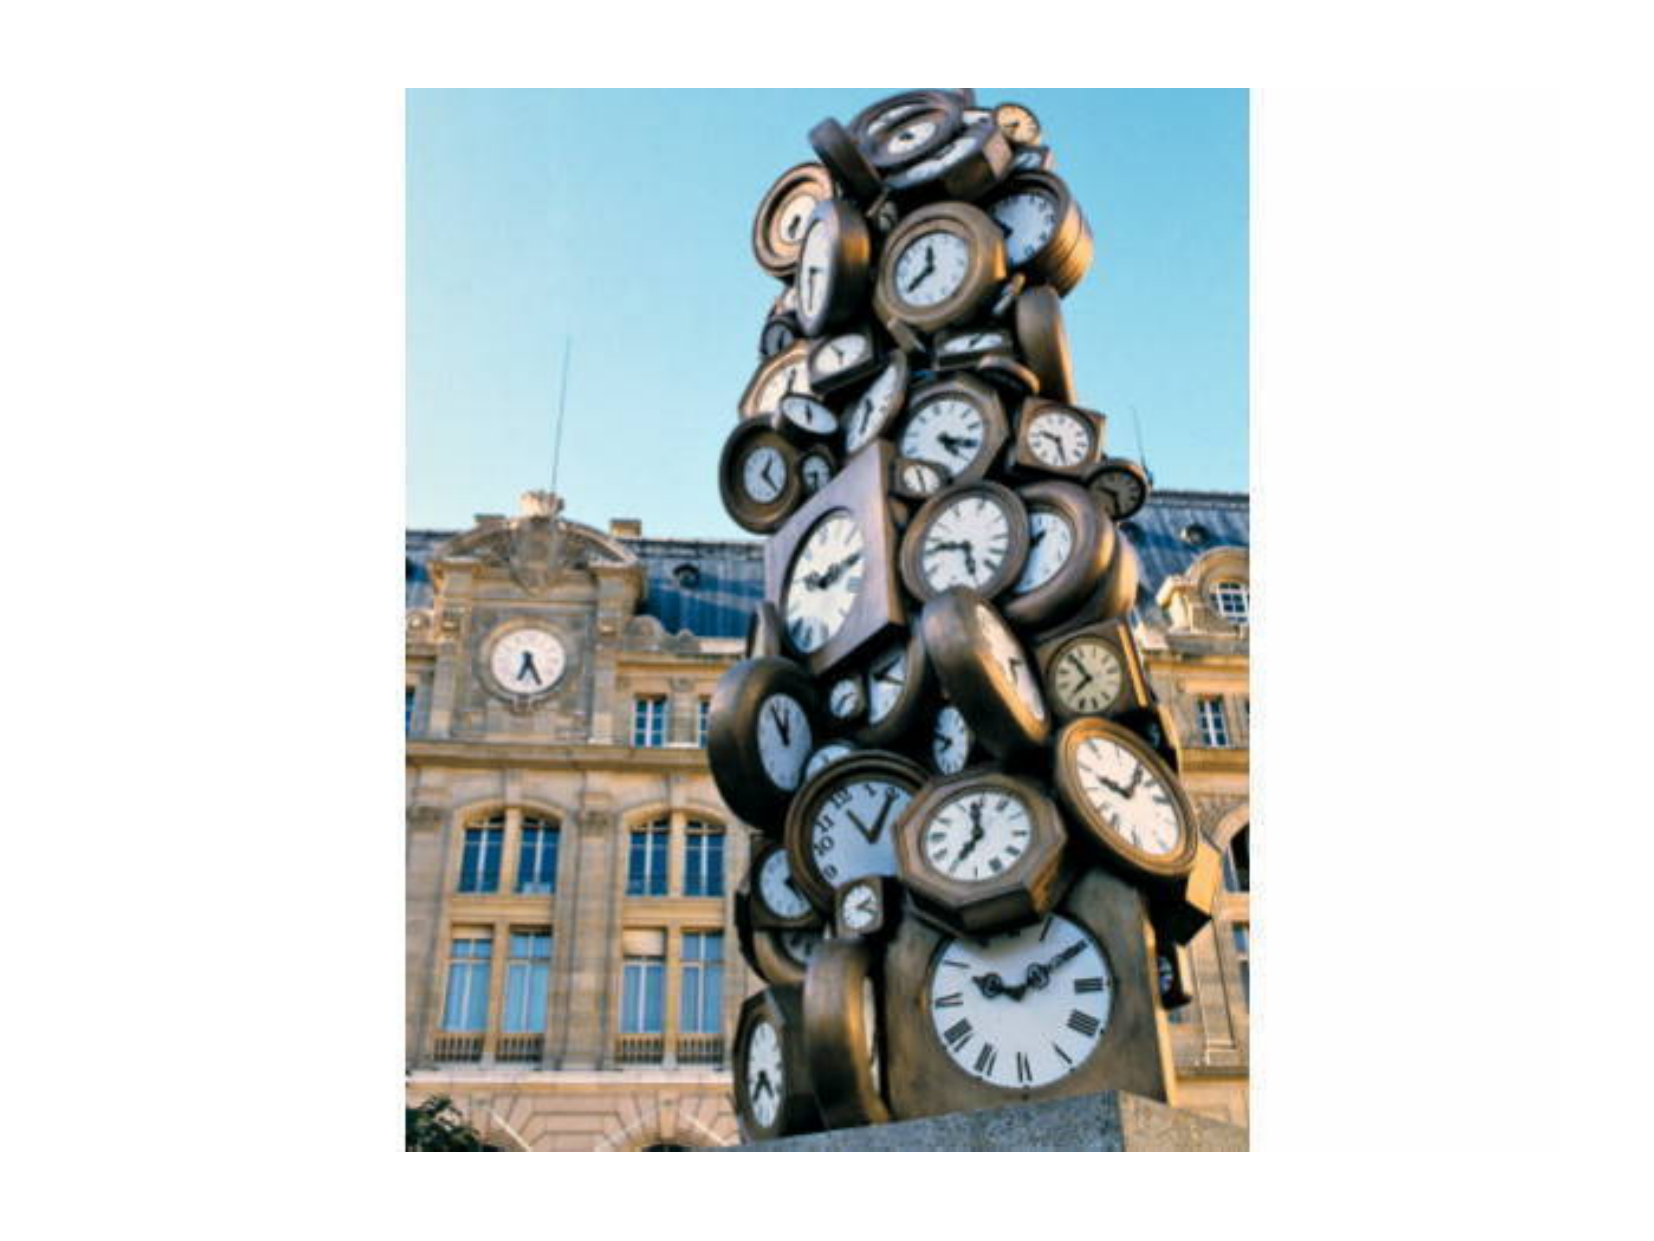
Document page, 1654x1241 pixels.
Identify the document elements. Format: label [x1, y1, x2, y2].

picture [94, 88, 1560, 1152]
